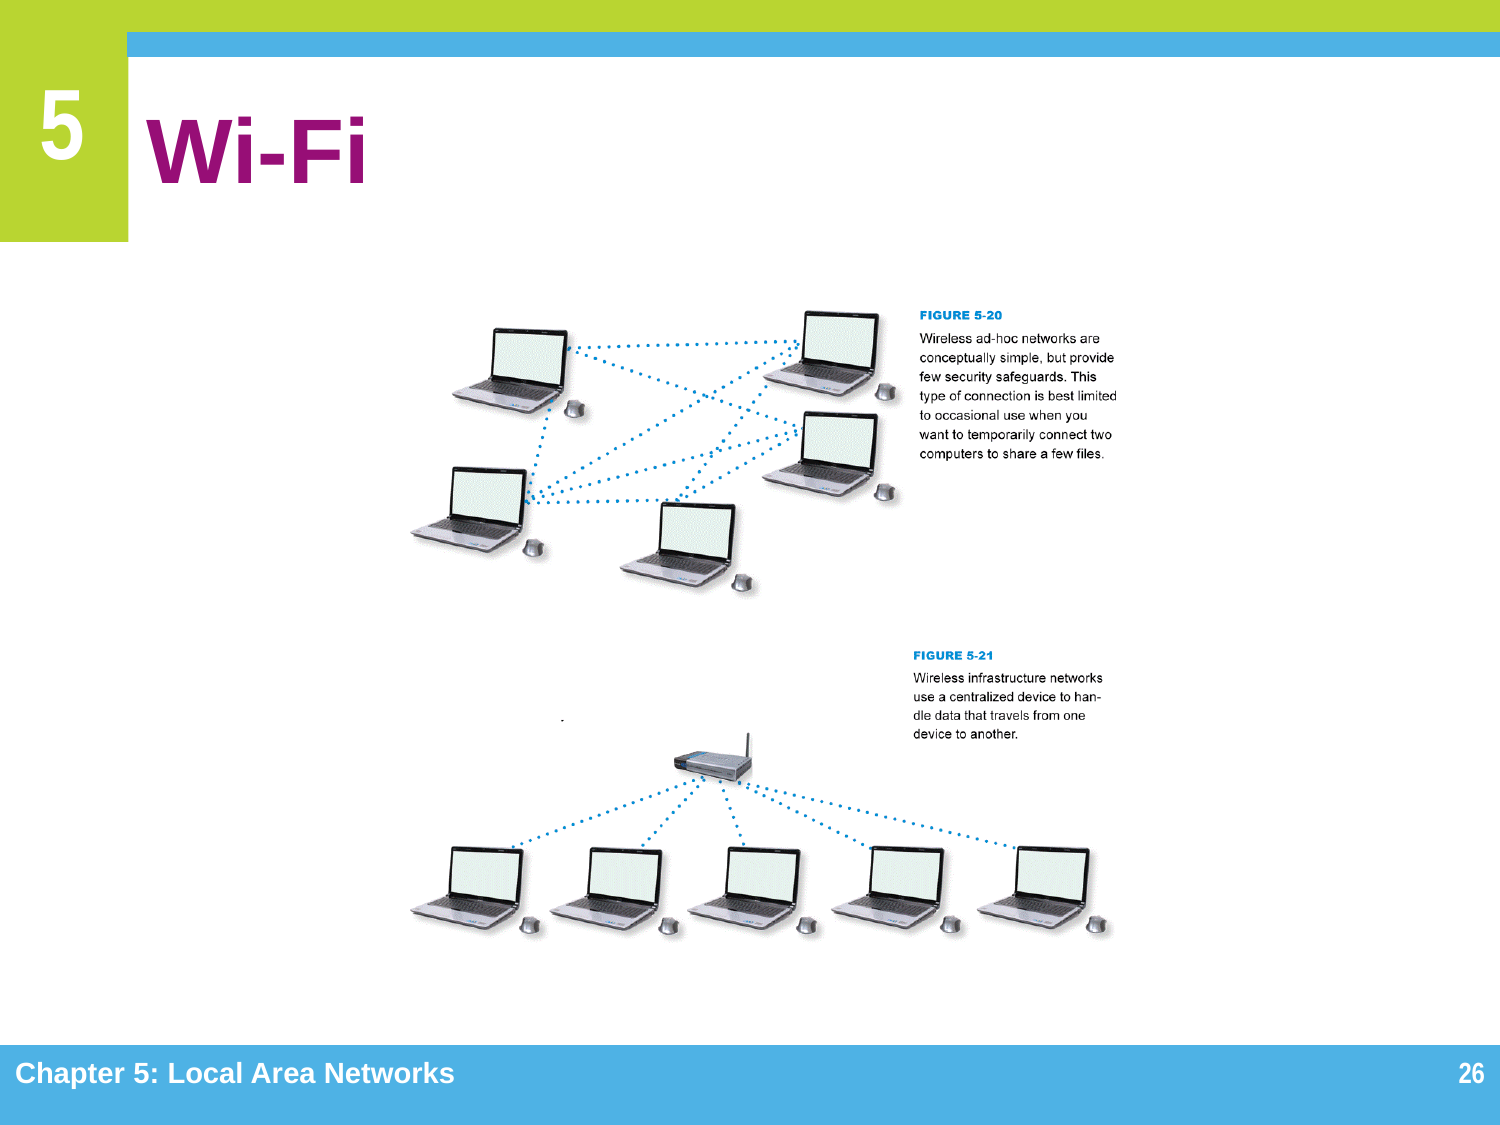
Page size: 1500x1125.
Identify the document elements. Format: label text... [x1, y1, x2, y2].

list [410, 310, 1116, 600]
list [410, 650, 1116, 944]
slide_number 26 [1149, 1046, 1500, 1125]
title Wi-Fi [131, 60, 1500, 234]
footer Chapter 5: Local Area Networks [0, 1046, 1149, 1125]
